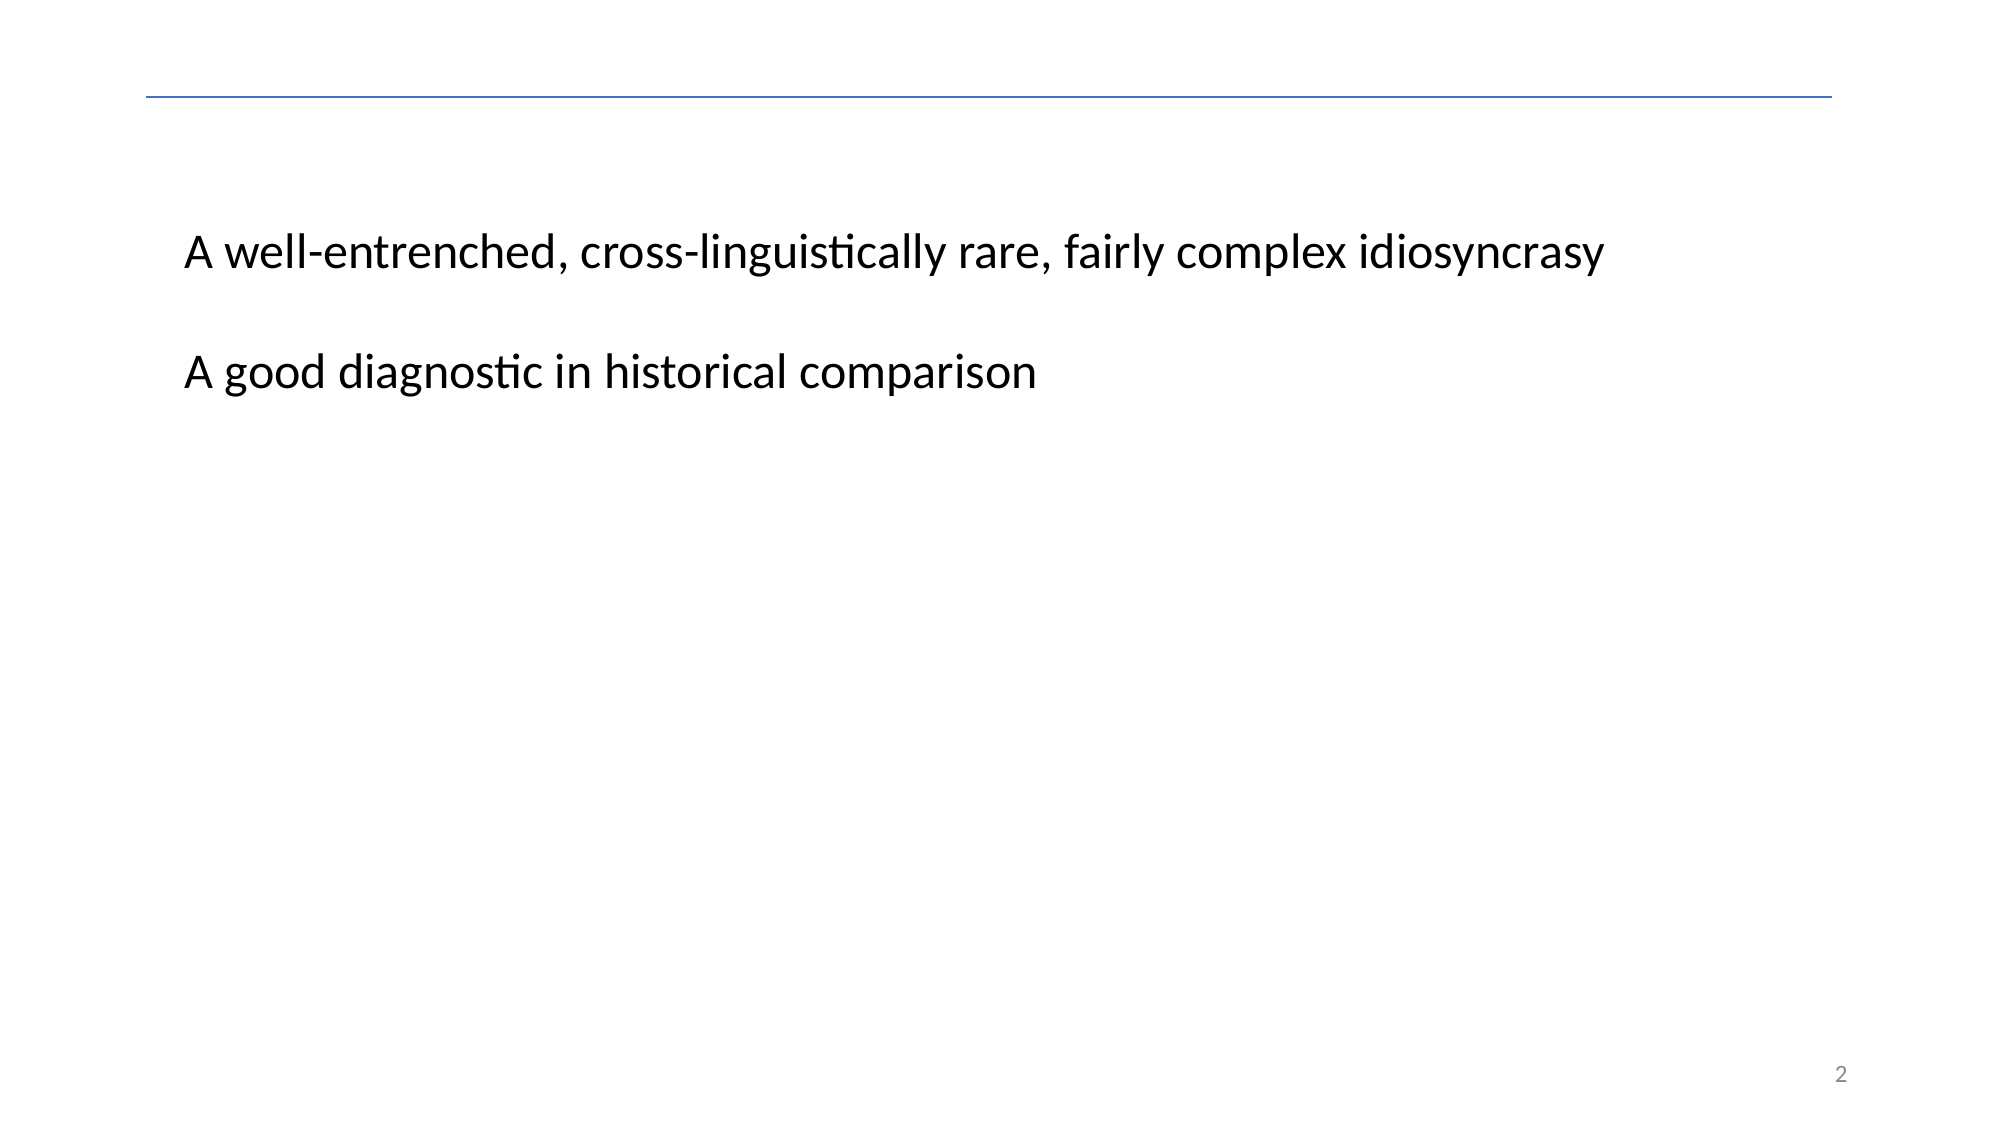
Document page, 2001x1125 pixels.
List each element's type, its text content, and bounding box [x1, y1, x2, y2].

text_box A well-entrenched, cross-linguistically rare, fairly complex idiosyncrasy A good diagnostic in historical comparison [169, 210, 1832, 406]
slide_number 2 [1412, 1042, 1863, 1103]
